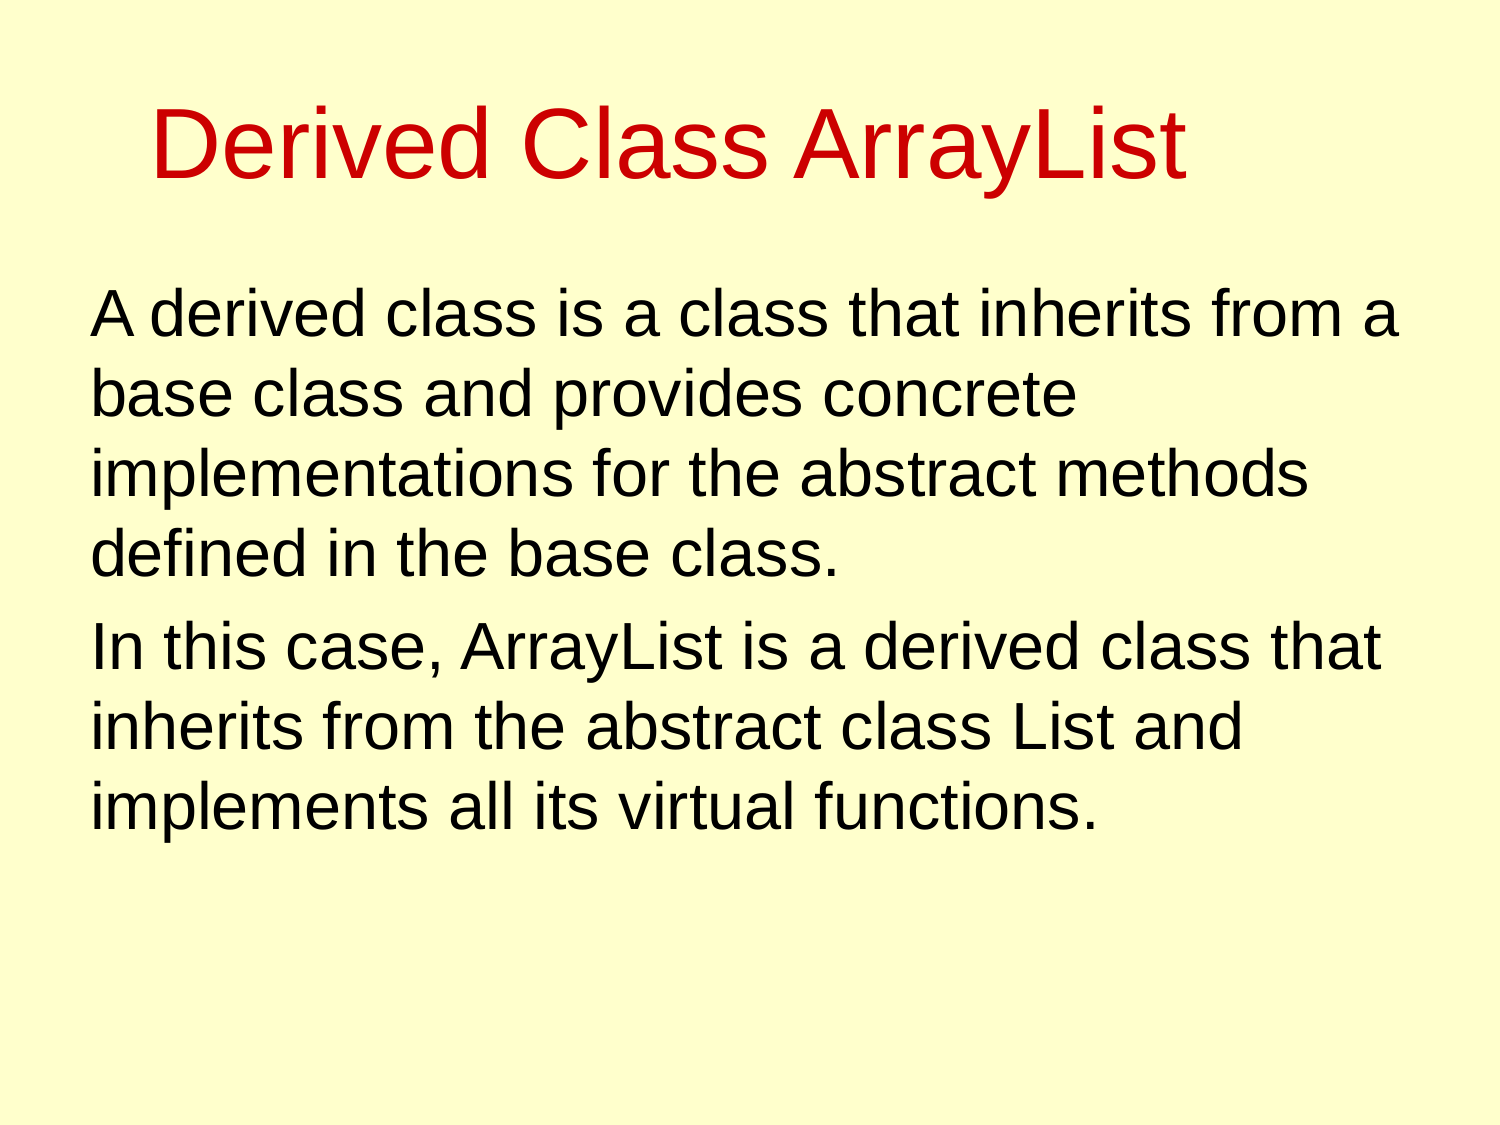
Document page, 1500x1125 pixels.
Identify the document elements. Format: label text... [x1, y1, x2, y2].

title Derived Class ArrayList [75, 45, 1263, 233]
list A derived class is a class that inherits from a base class and provides concrete implementations for the abstract methods defined in the base class. In this case, ArrayList is a derived class that inherits from the abstract class List and implements all its virtual functions. [75, 262, 1425, 1005]
